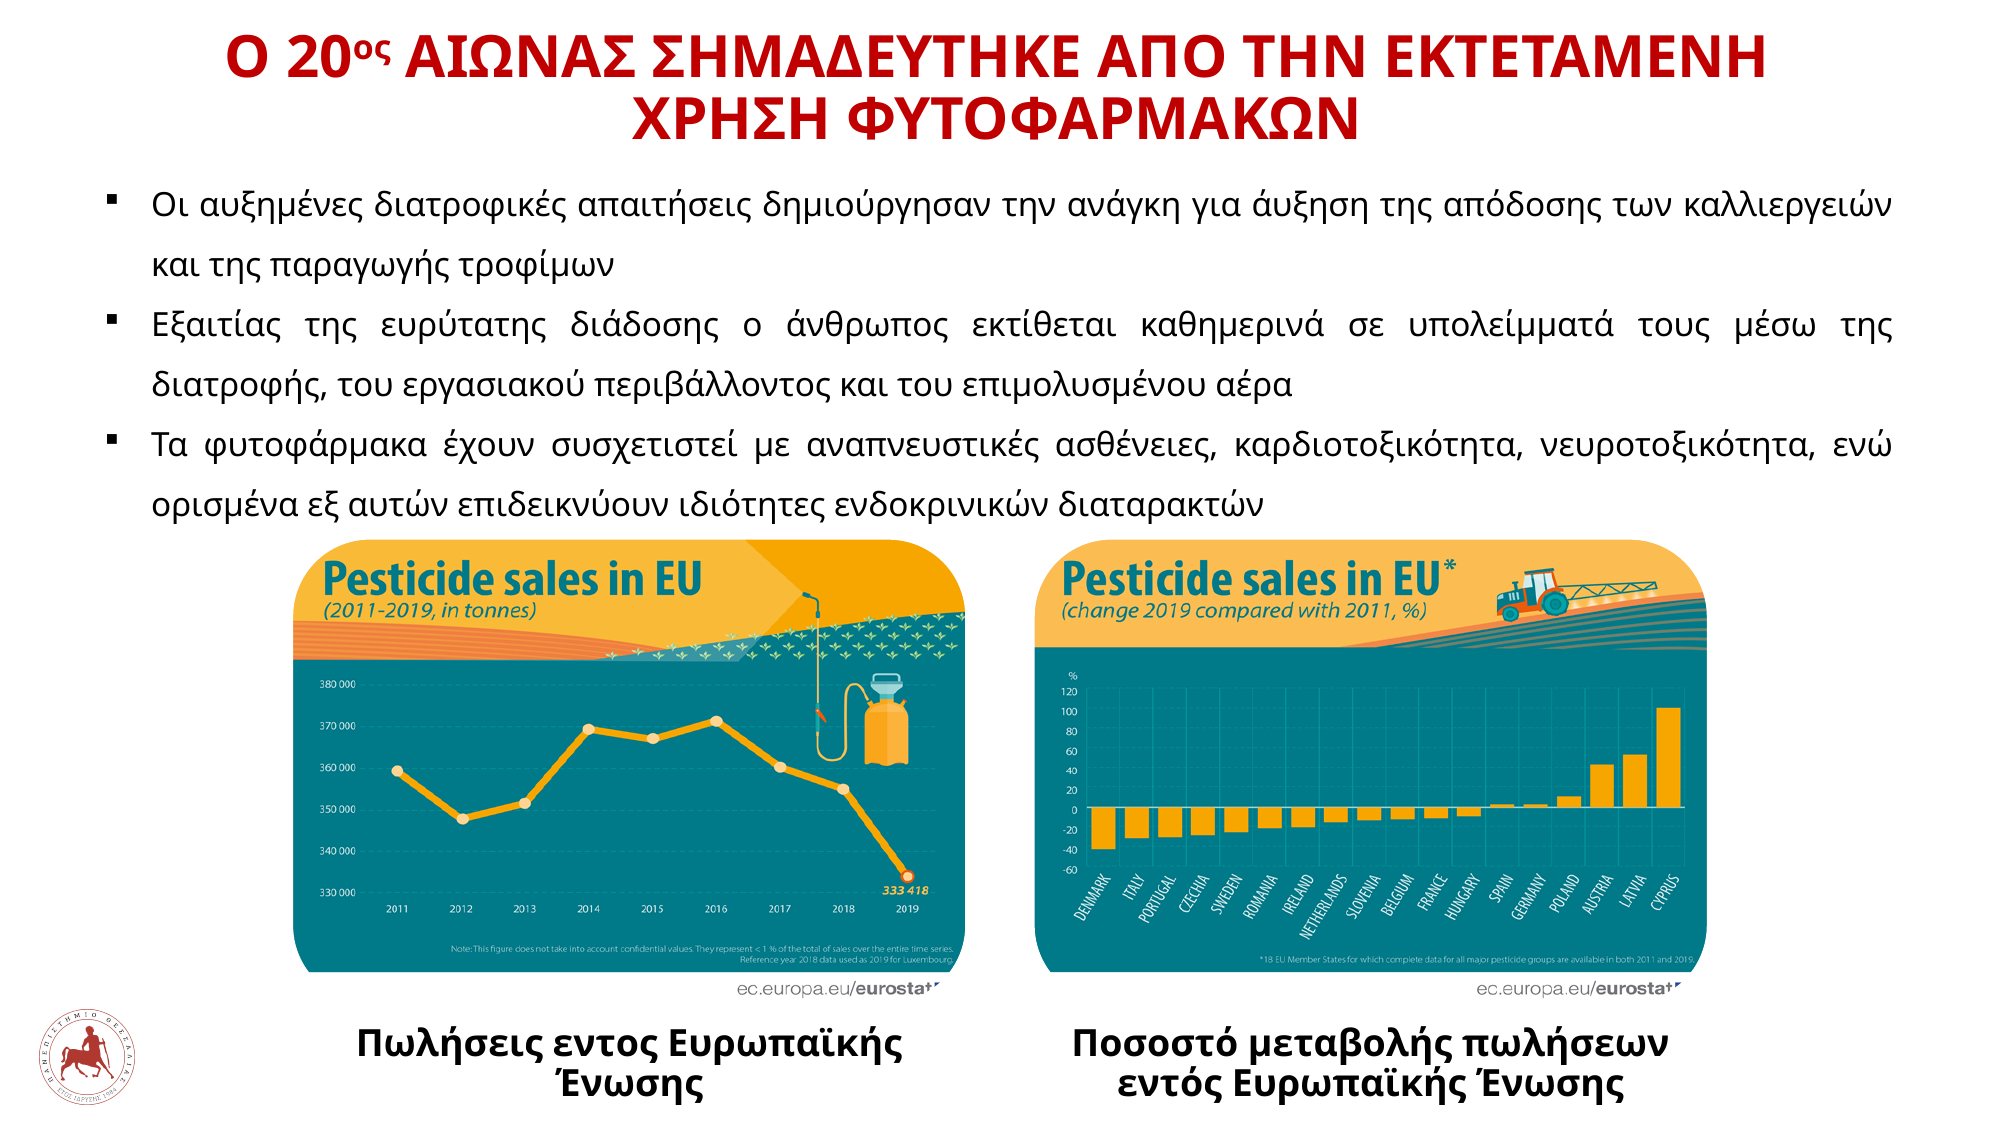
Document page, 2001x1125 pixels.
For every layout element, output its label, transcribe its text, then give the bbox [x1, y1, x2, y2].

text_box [291, 441, 1709, 1125]
picture [39, 1009, 135, 1106]
text_box Οι αυξημένες διατροφικές απαιτήσεις δημιούργησαν την ανάγκη για άυξηση της απόδοσης των καλλιεργειών και της παραγωγής τροφίμων Εξαιτίας της ευρύτατης διάδοσης ο άνθρωπος εκτίθεται καθημερινά σε υπολείμματά τους μέσω της διατροφής, του εργασιακού περιβάλλοντος και του επιμολυσμένου αέρα Τα φυτοφάρμακα έχουν συσχετιστεί με αναπνευστικές ασθένειες, καρδιοτοξικότητα, νευροτοξικότητα, ενώ ορισμένα εξ αυτών επιδεικνύουν ιδιότητες ενδοκρινικών διαταρακτών [89, 156, 1911, 591]
text_box Ο 20ος ΑΙΩΝΑΣ ΣΗΜΑΔΕΥΤΗΚΕ ΑΠΟ ΤΗΝ ΕΚΤΕΤΑΜΕΝΗ ΧΡΗΣΗ ΦΥΤΟΦΑΡΜΑΚΩΝ [153, 19, 1842, 177]
